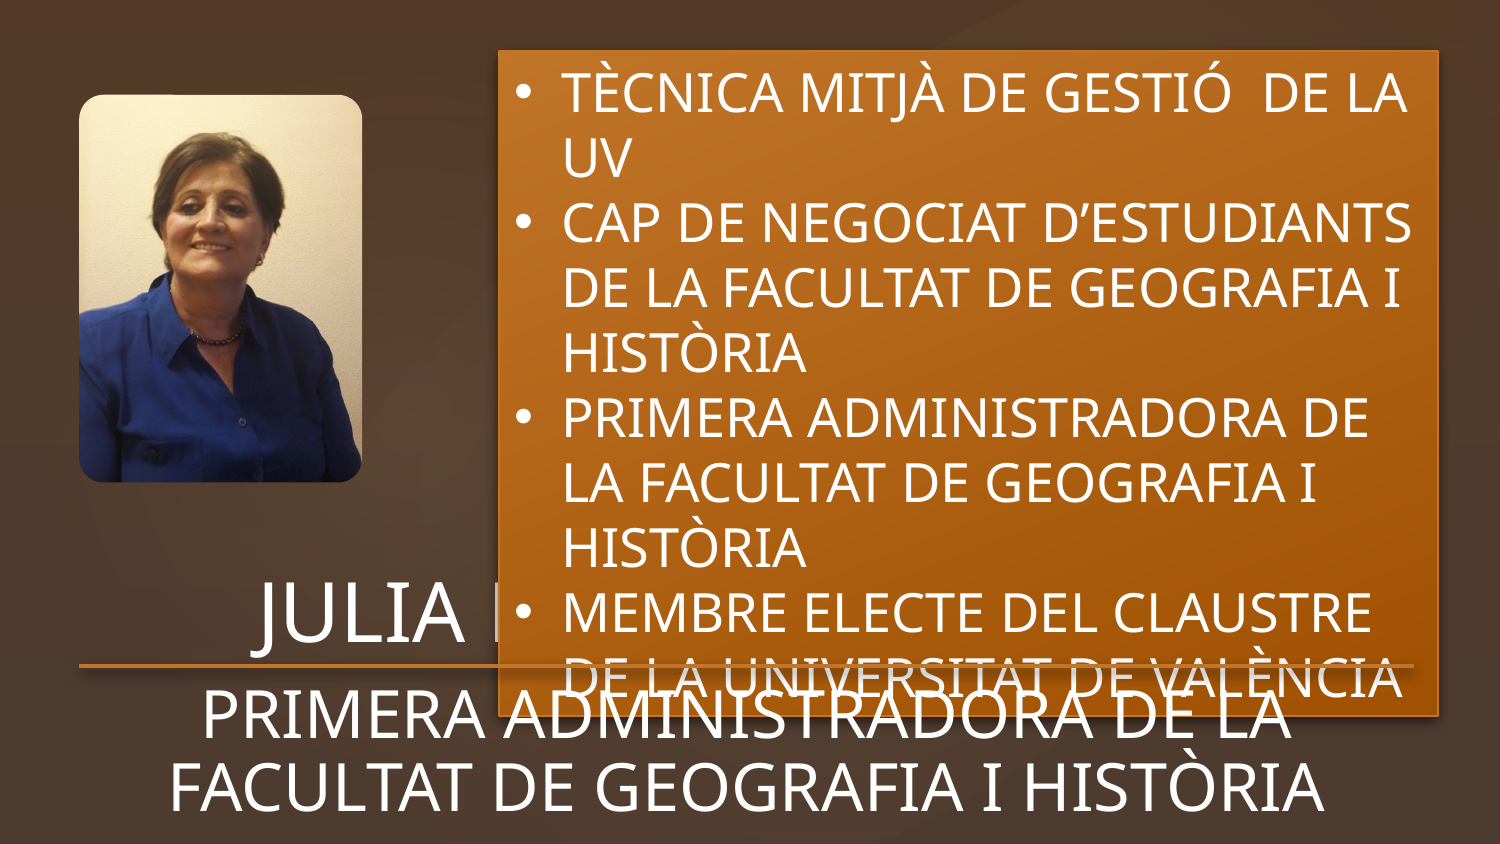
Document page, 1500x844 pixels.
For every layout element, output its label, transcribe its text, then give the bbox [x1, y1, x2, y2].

text_box Tècnica Mitjà de Gestió de la UV Cap de Negociat d’Estudiants de la Facultat de Geografia i Història Primera Administradora de la Facultat de Geografia i Història Membre Electe del Claustre de la Universitat de València [498, 50, 1439, 717]
title Julia Barceló Sempere [127, 554, 488, 659]
text_box Primera Administradora de la Facultat de Geografia i Història [35, 719, 1458, 833]
picture [26, 94, 415, 483]
